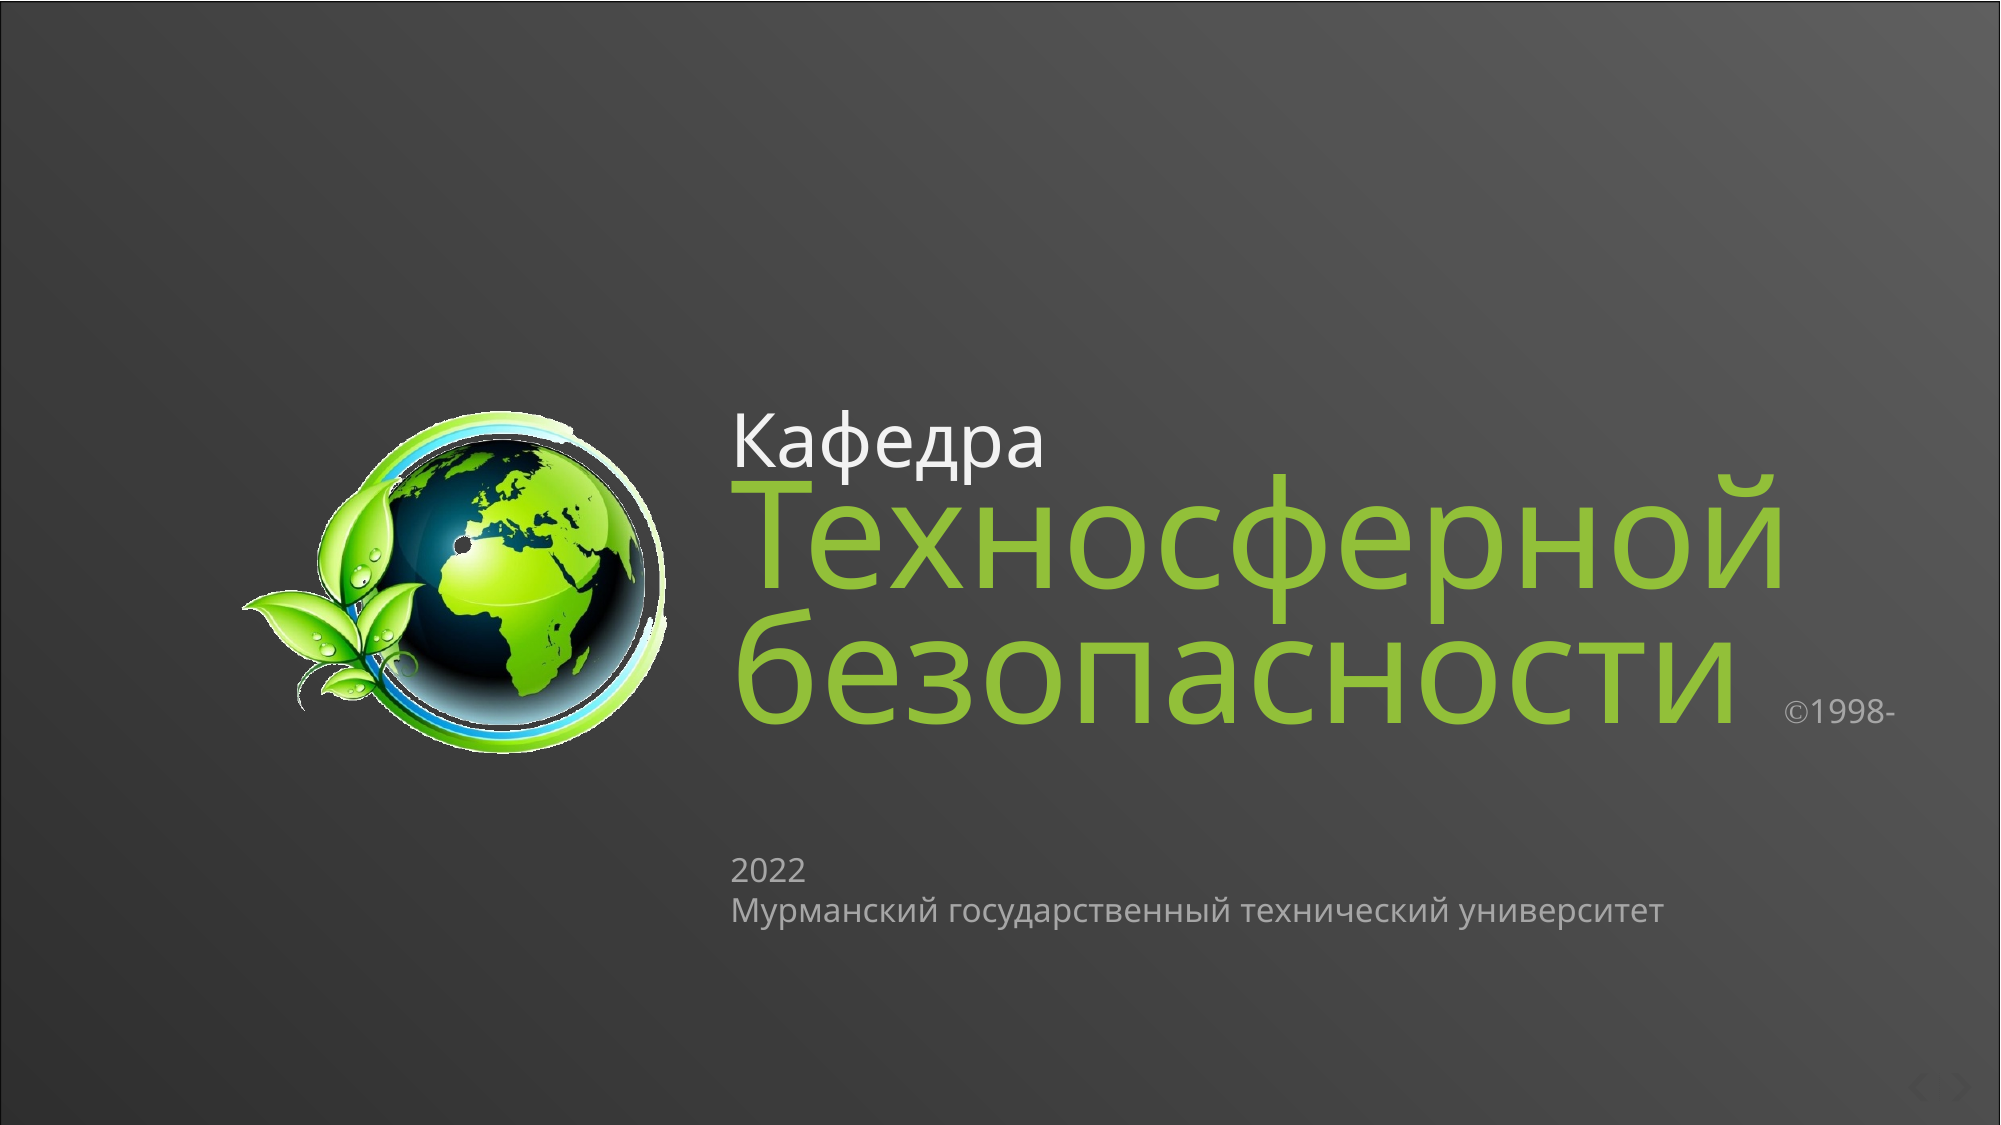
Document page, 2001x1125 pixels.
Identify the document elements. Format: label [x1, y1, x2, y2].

text_box [0, 0, 2000, 1125]
text_box [233, 333, 1943, 762]
